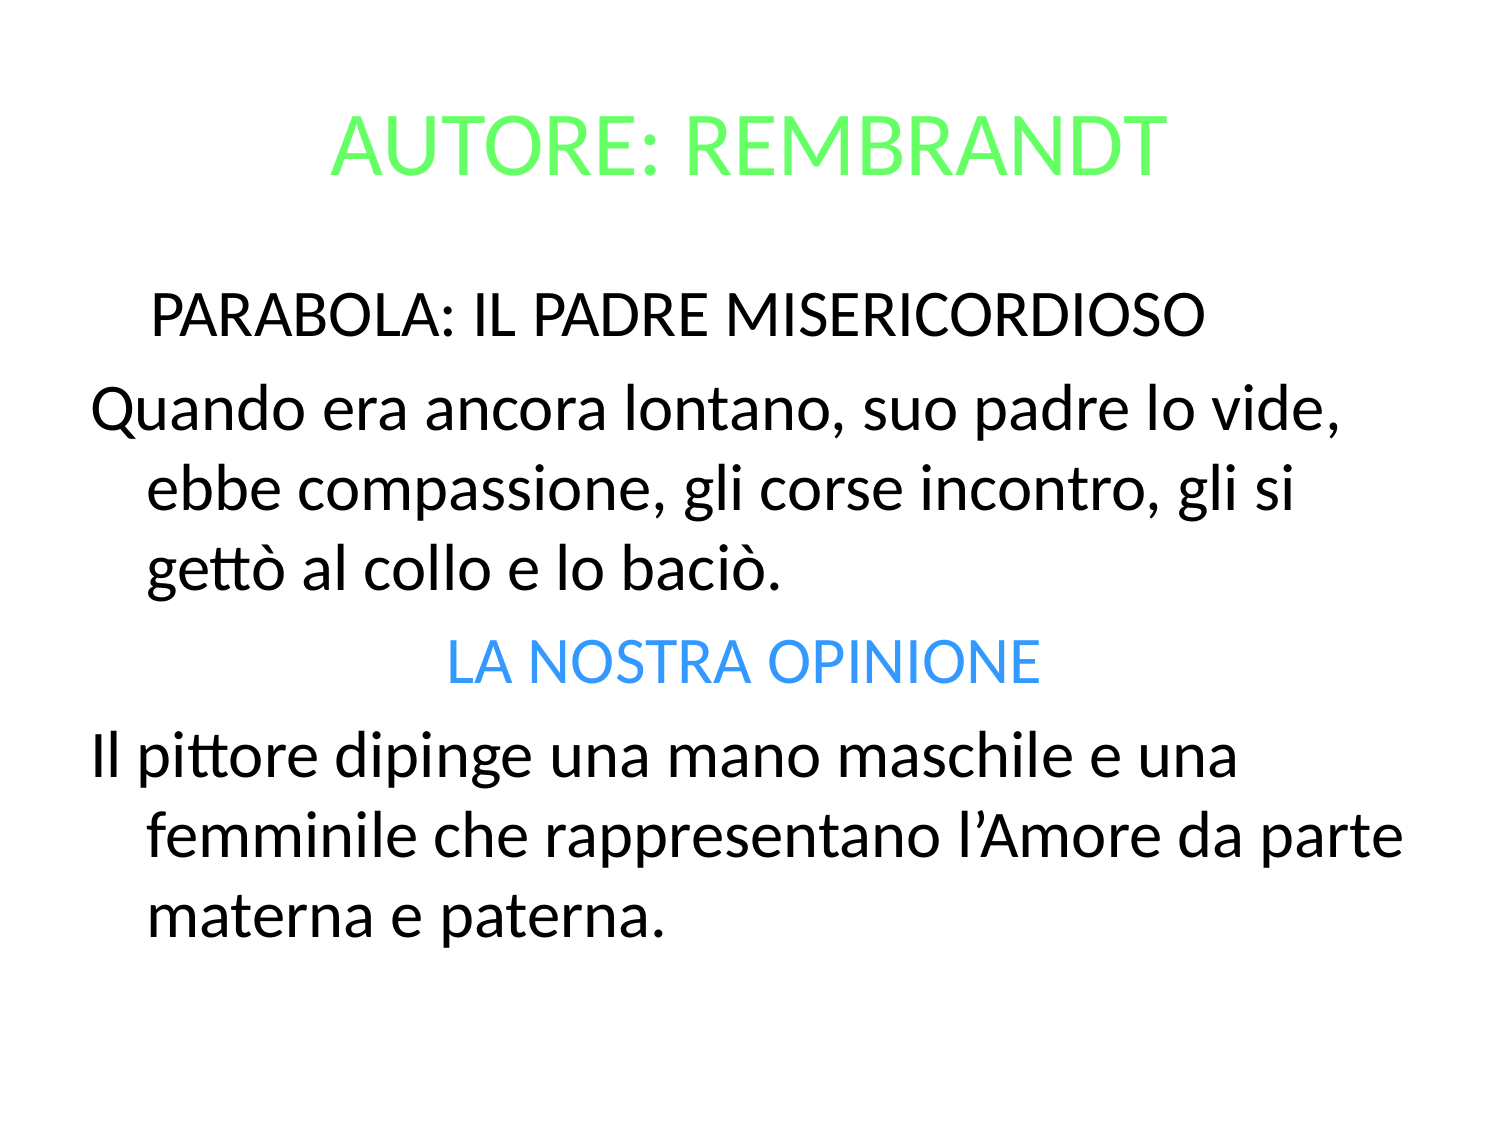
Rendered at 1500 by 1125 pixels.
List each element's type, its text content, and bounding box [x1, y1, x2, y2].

title AUTORE: REMBRANDT [75, 45, 1425, 233]
list PARABOLA: IL PADRE MISERICORDIOSO Quando era ancora lontano, suo padre lo vide, ebbe compassione, gli corse incontro, gli si gettò al collo e lo baciò. LA NOSTRA OPINIONE Il pittore dipinge una mano maschile e una femminile che rappresentano l’Amore da parte materna e paterna. [75, 262, 1425, 1005]
